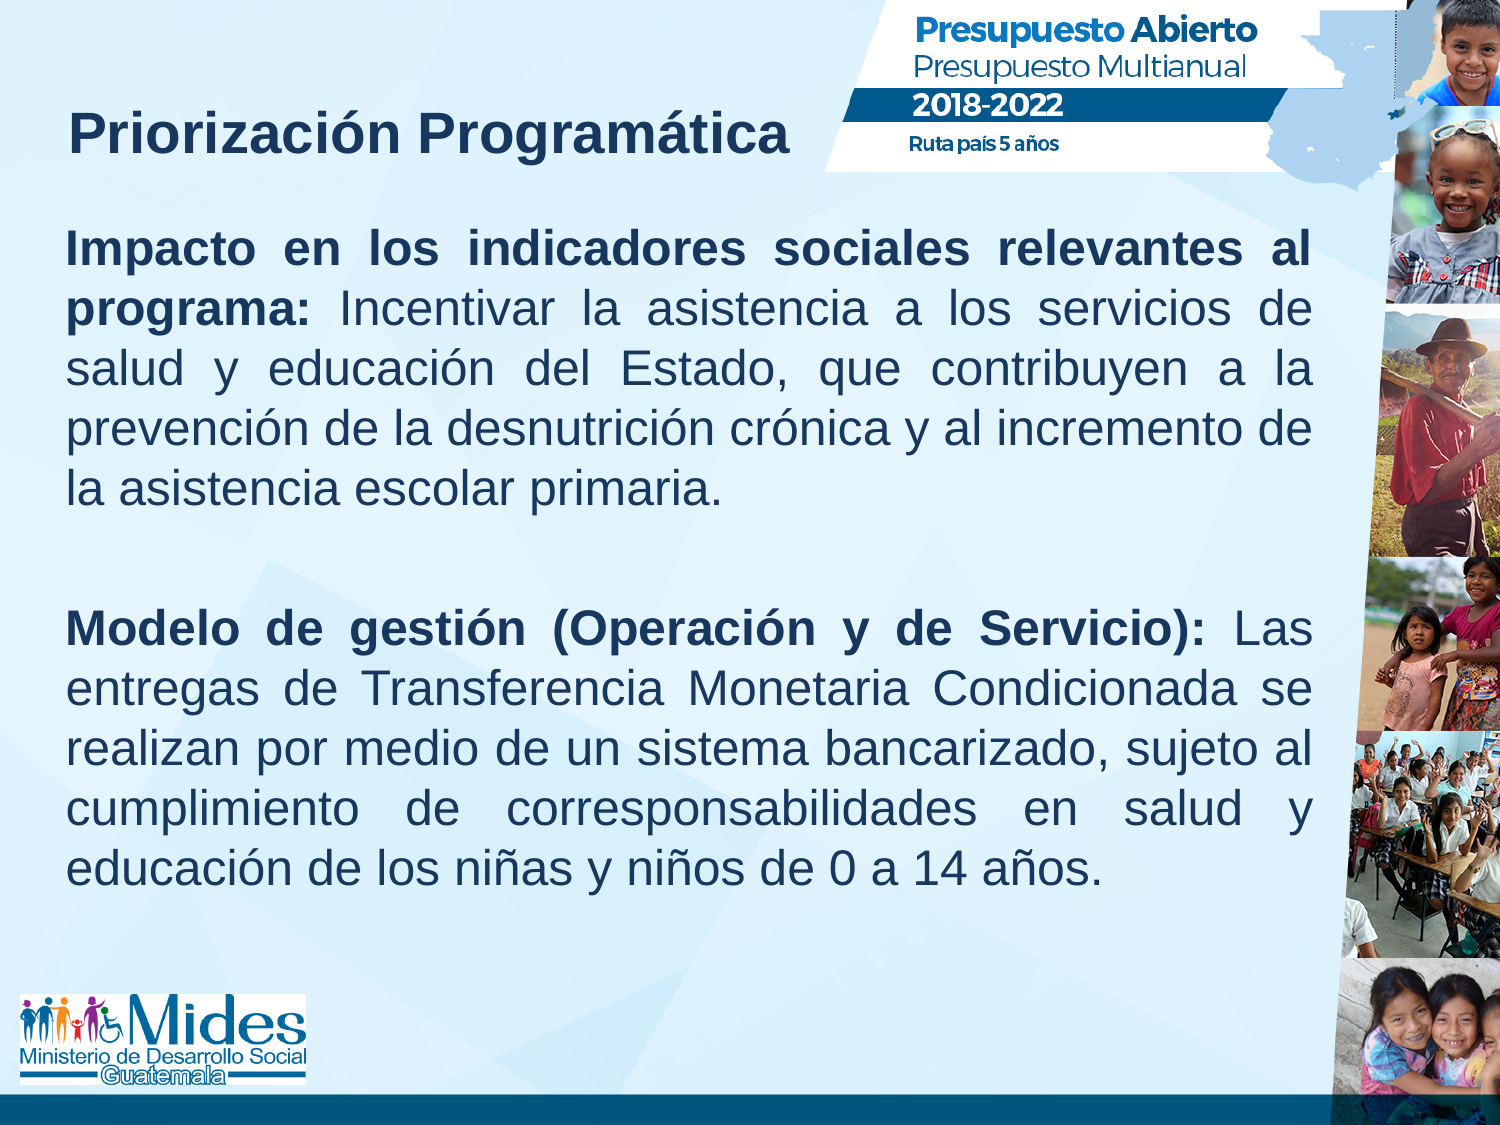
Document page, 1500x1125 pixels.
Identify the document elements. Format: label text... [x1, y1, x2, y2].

list Impacto en los indicadores sociales relevantes al programa: Incentivar la asistencia a los servicios de salud y educación del Estado, que contribuyen a la prevención de la desnutrición crónica y al incremento de la asistencia escolar primaria. Modelo de gestión (Operación y de Servicio): Las entregas de Transferencia Monetaria Condicionada se realizan por medio de un sistema bancarizado, sujeto al cumplimiento de corresponsabilidades en salud y educación de los niñas y niños de 0 a 14 años. [41, 208, 1329, 975]
picture [1401, 1104, 1409, 1113]
picture [0, 0, 1500, 1125]
title Priorización Programática [53, 30, 835, 208]
